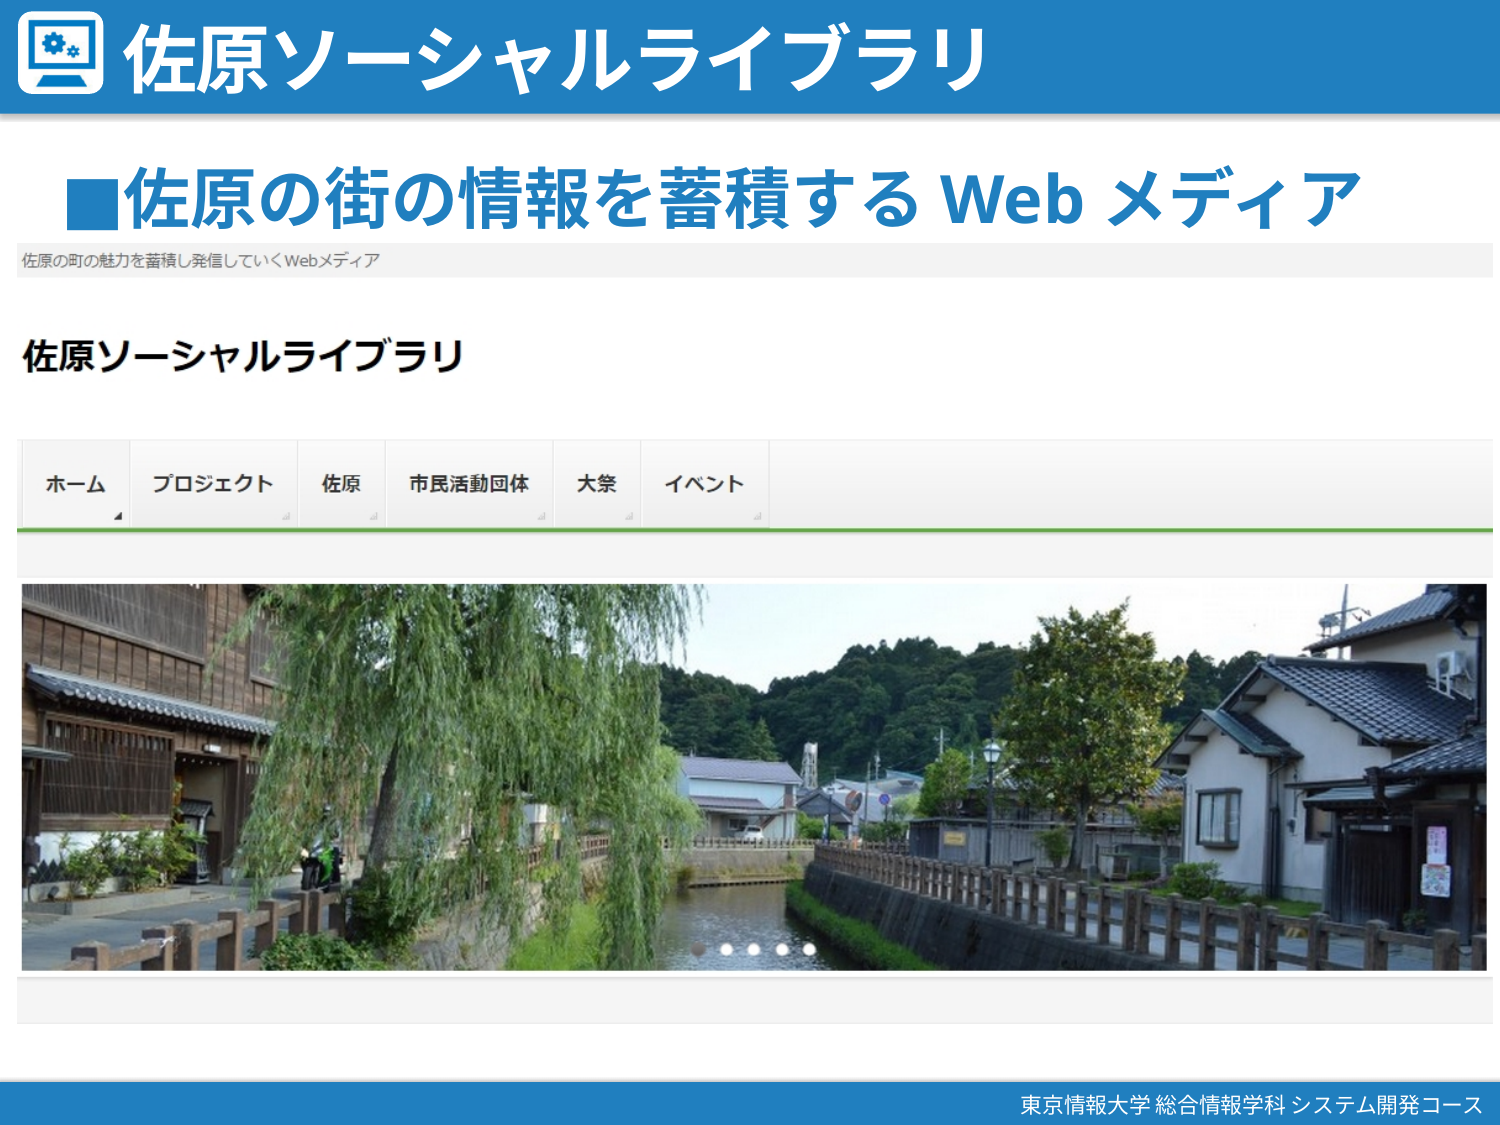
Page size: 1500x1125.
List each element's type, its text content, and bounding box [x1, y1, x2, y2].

list 佐原の街の情報を蓄積するWebメディア [0, 149, 1500, 1083]
picture [18, 11, 104, 94]
picture [17, 243, 1494, 1024]
title 佐原ソーシャルライブラリ [107, 1, 1500, 114]
